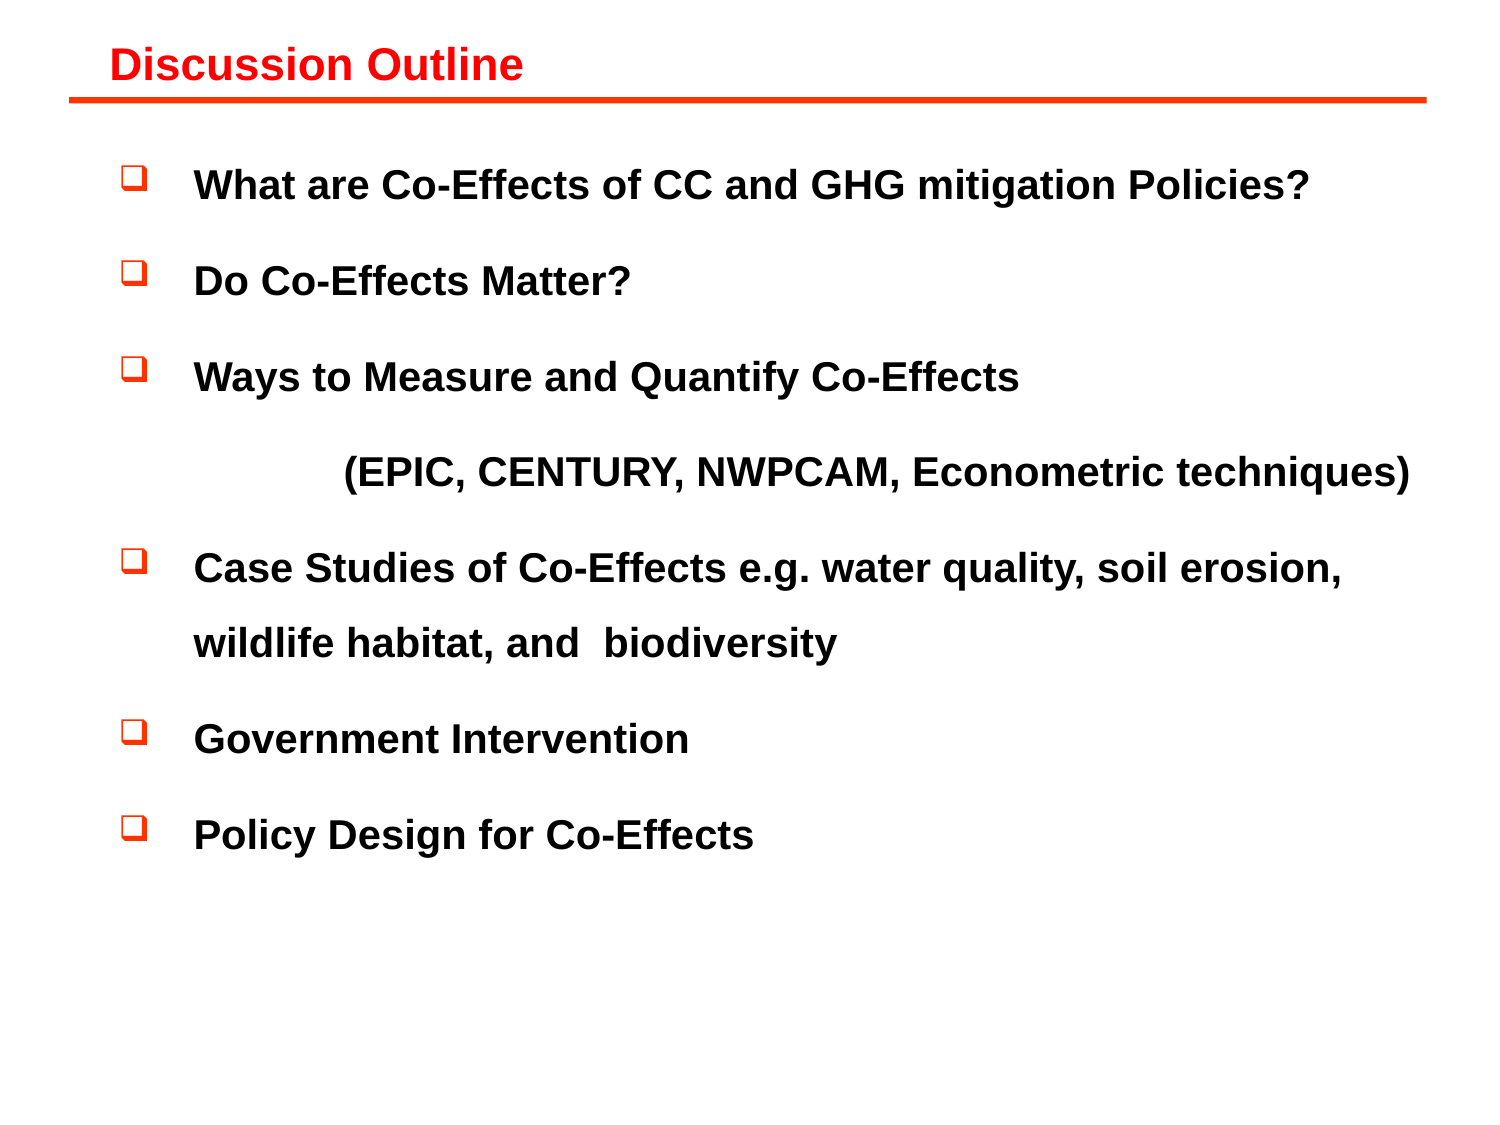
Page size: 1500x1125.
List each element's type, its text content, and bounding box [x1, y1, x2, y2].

text_box What are Co-Effects of CC and GHG mitigation Policies? Do Co-Effects Matter? Ways to Measure and Quantify Co-Effects (EPIC, CENTURY, NWPCAM, Econometric techniques) Case Studies of Co-Effects e.g. water quality, soil erosion, wildlife habitat, and biodiversity Government Intervention Policy Design for Co-Effects [64, 125, 1451, 1021]
text_box Discussion Outline [94, 26, 540, 97]
